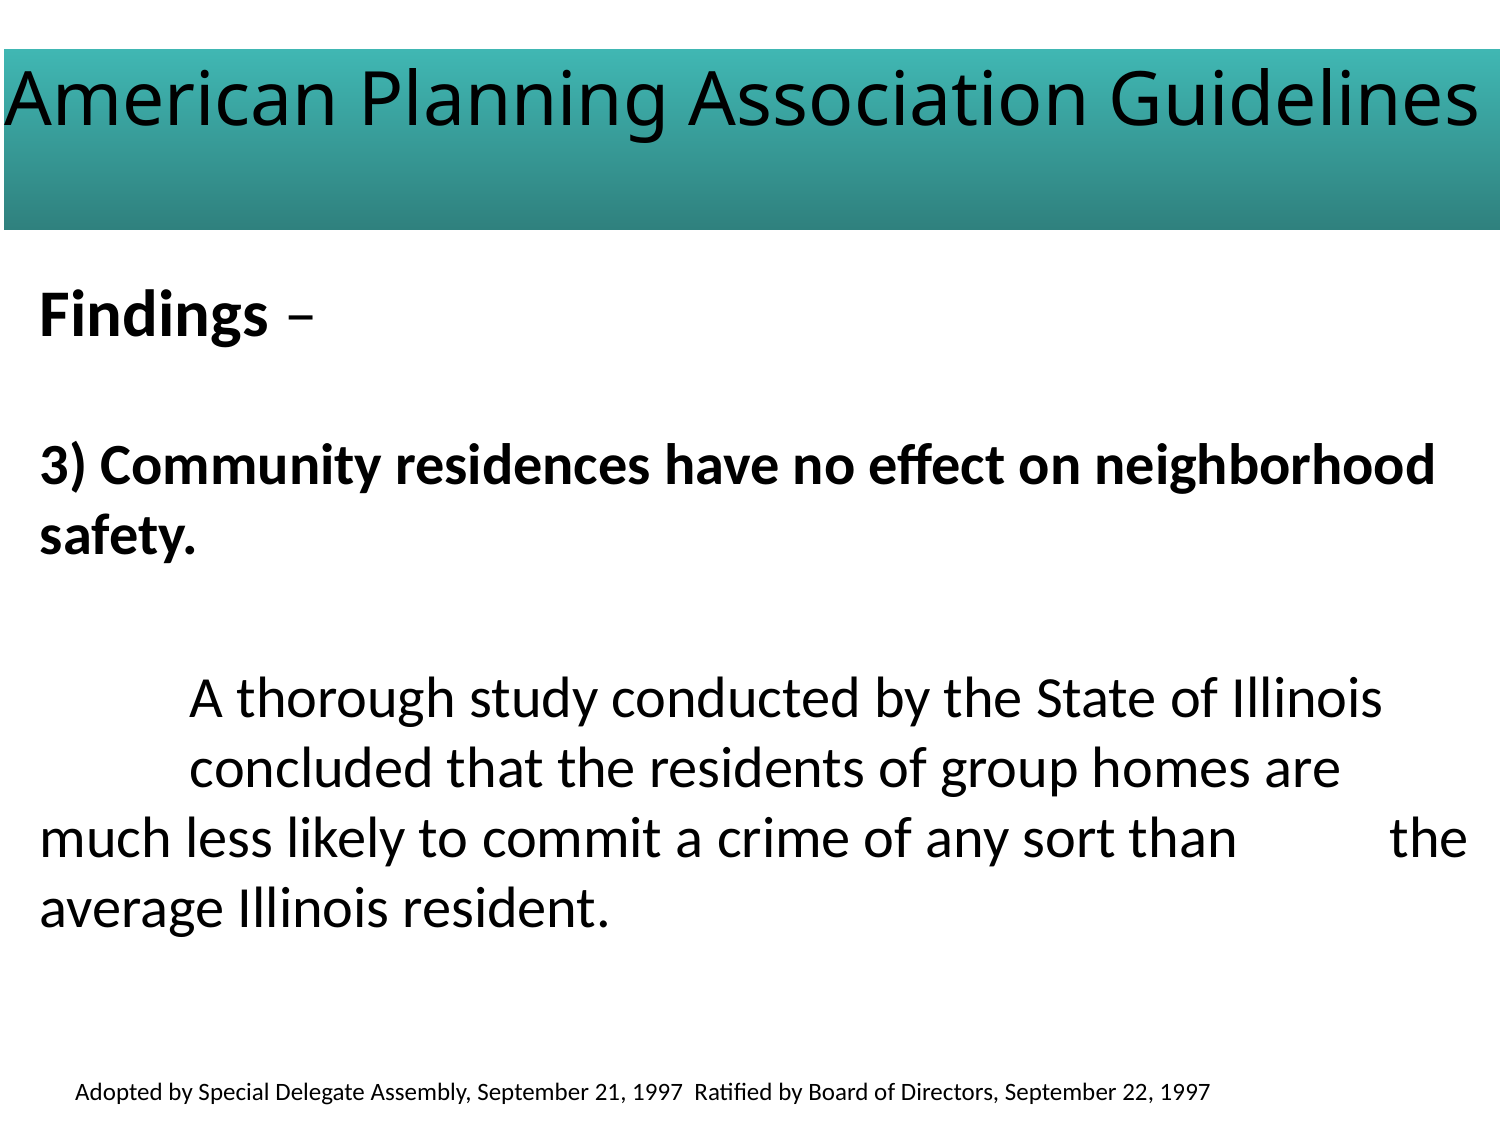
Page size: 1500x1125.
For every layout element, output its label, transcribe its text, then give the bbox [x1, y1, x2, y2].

text_box Adopted by Special Delegate Assembly, September 21, 1997 Ratified by Board of Directors, September 22, 1997 [60, 1068, 1448, 1114]
text_box American Planning Association Guidelines [4, 49, 1500, 230]
list Findings – 3) Community residences have no effect on neighborhood safety. A thorough study conducted by the State of Illinois concluded that the residents of group homes are much less likely to commit a crime of any sort than the average Illinois resident. [24, 262, 1488, 1050]
